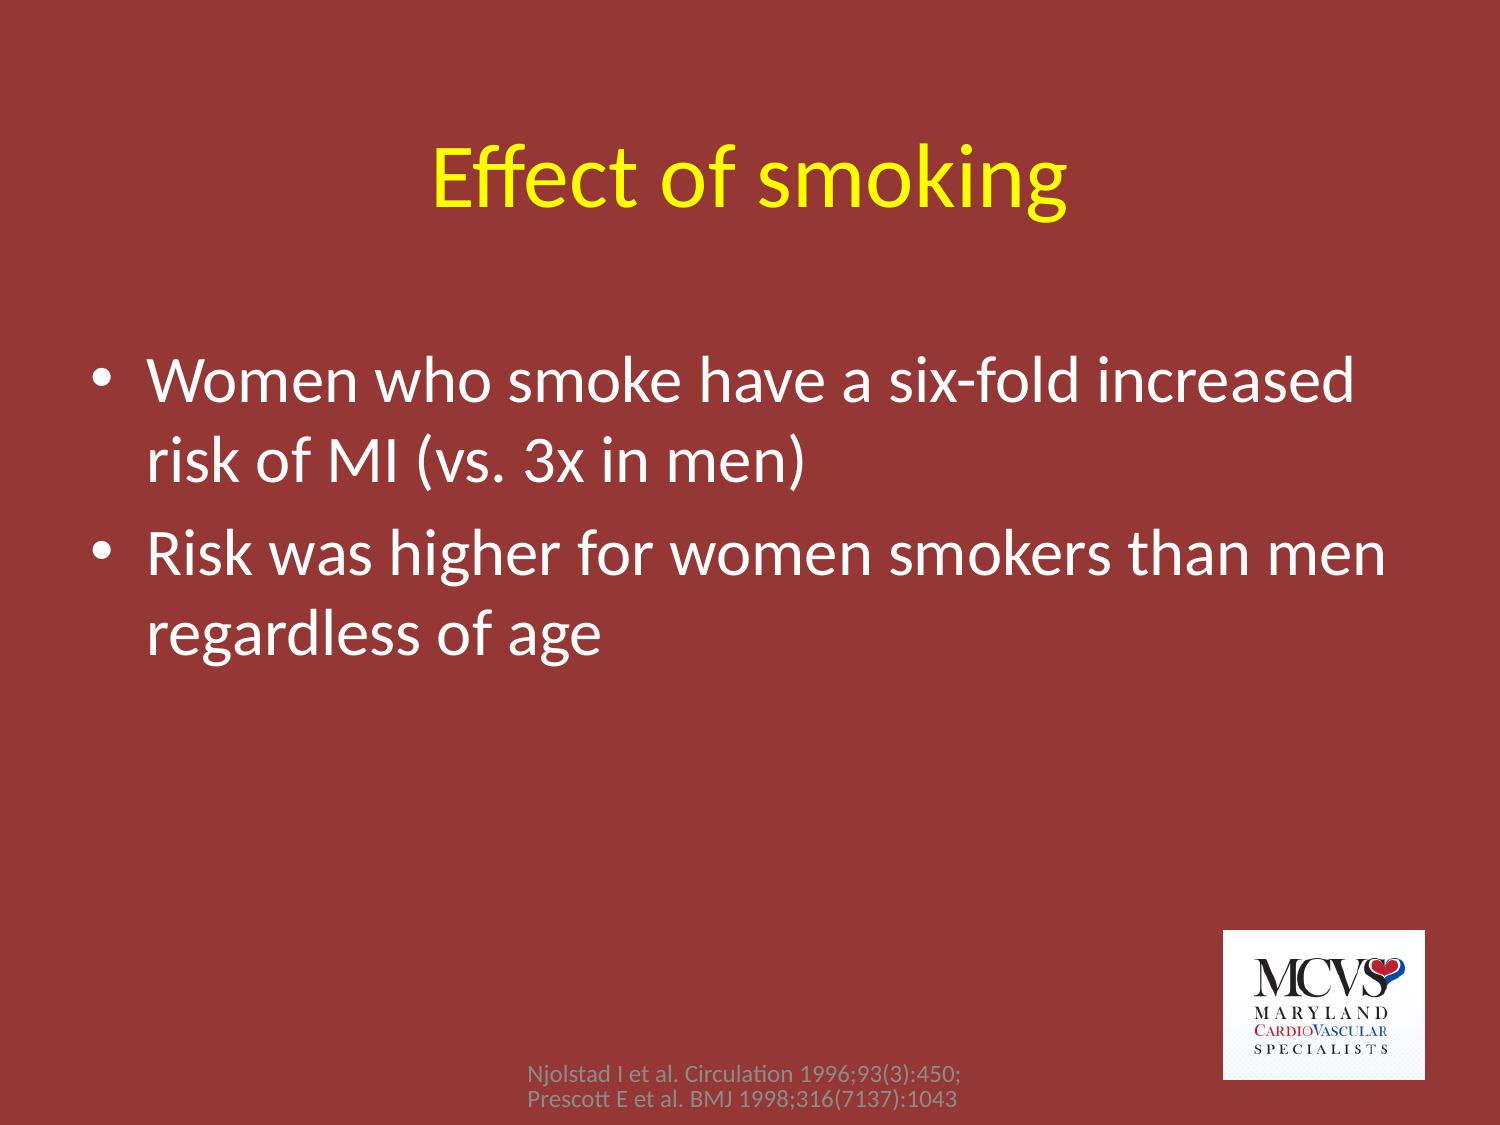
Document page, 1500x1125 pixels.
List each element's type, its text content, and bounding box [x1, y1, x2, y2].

list Women who smoke have a six-fold increased risk of MI (vs. 3x in men) Risk was higher for women smokers than men regardless of age [75, 328, 1425, 1005]
title Effect of smoking [75, 45, 1425, 298]
picture [1223, 1005, 1425, 1080]
footer Njolstad I et al. Circulation 1996;93(3):450; Prescott E et al. BMJ 1998;316(7137):1043 [512, 1042, 988, 1103]
